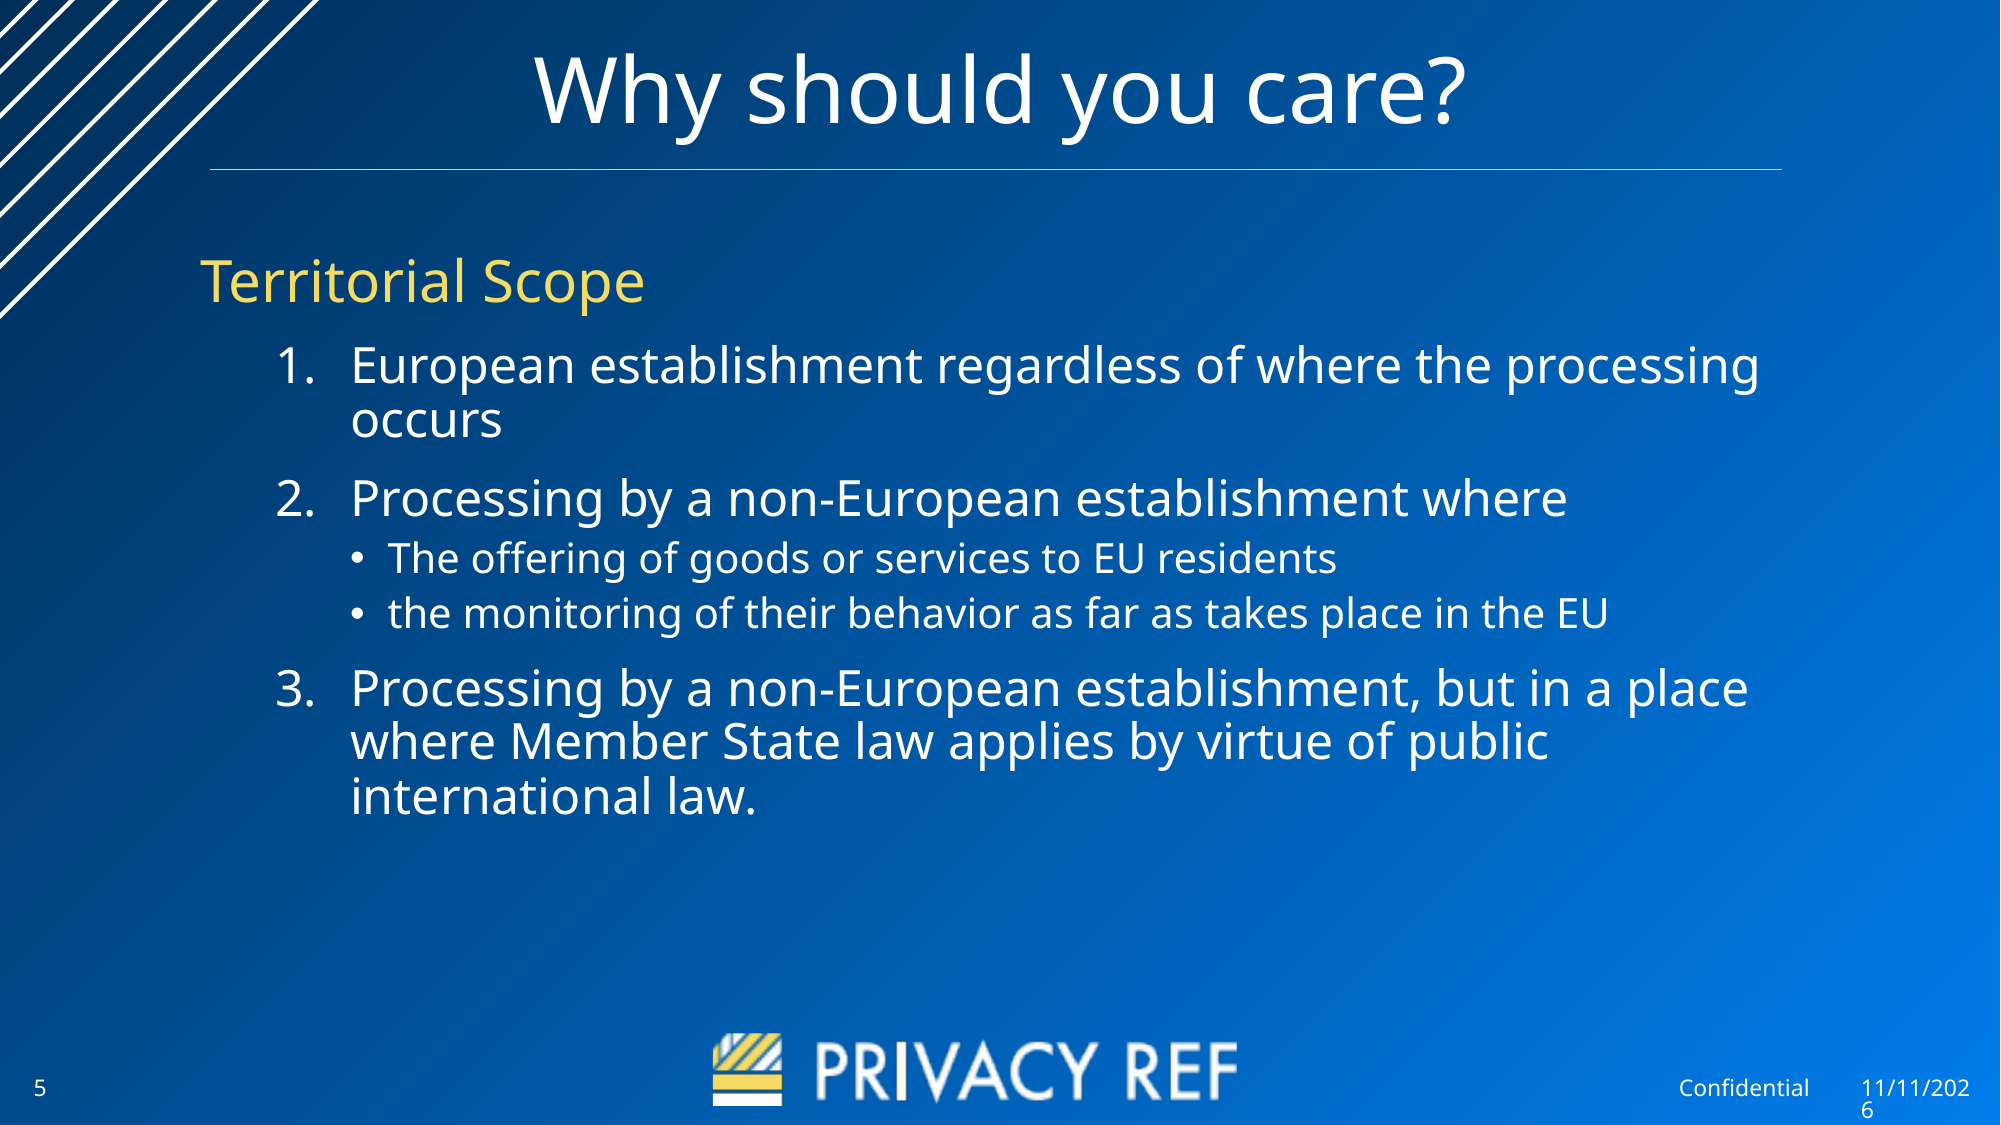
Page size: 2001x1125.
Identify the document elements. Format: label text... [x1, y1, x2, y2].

title Why should you care? [291, 22, 1710, 166]
list Territorial Scope European establishment regardless of where the processing occurs Processing by a non-European establishment where The offering of goods or services to EU residents the monitoring of their behavior as far as takes place in the EU Processing by a non-European establishment, but in a place where Member State law applies by virtue of public international law. [184, 244, 1837, 1004]
footer Confidential [1652, 1071, 1837, 1106]
slide_number 5 [18, 1071, 104, 1108]
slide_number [1845, 1071, 1997, 1106]
